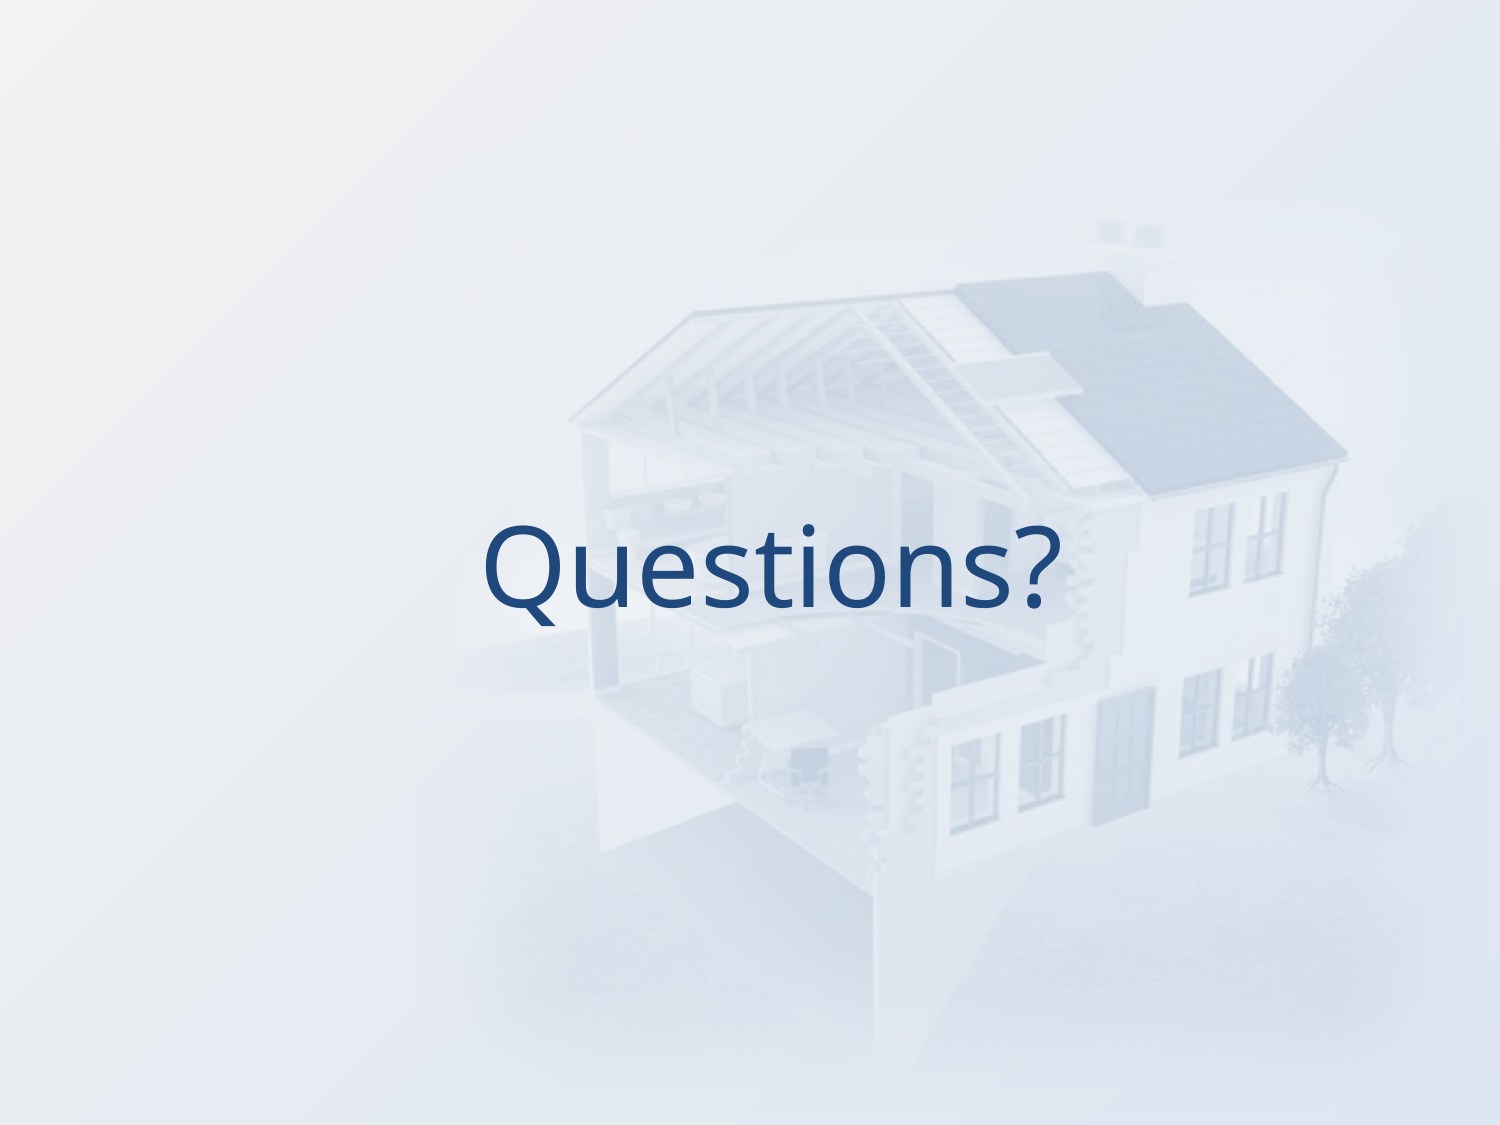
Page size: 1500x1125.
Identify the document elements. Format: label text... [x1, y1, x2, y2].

text_box Questions? [140, 306, 1403, 819]
